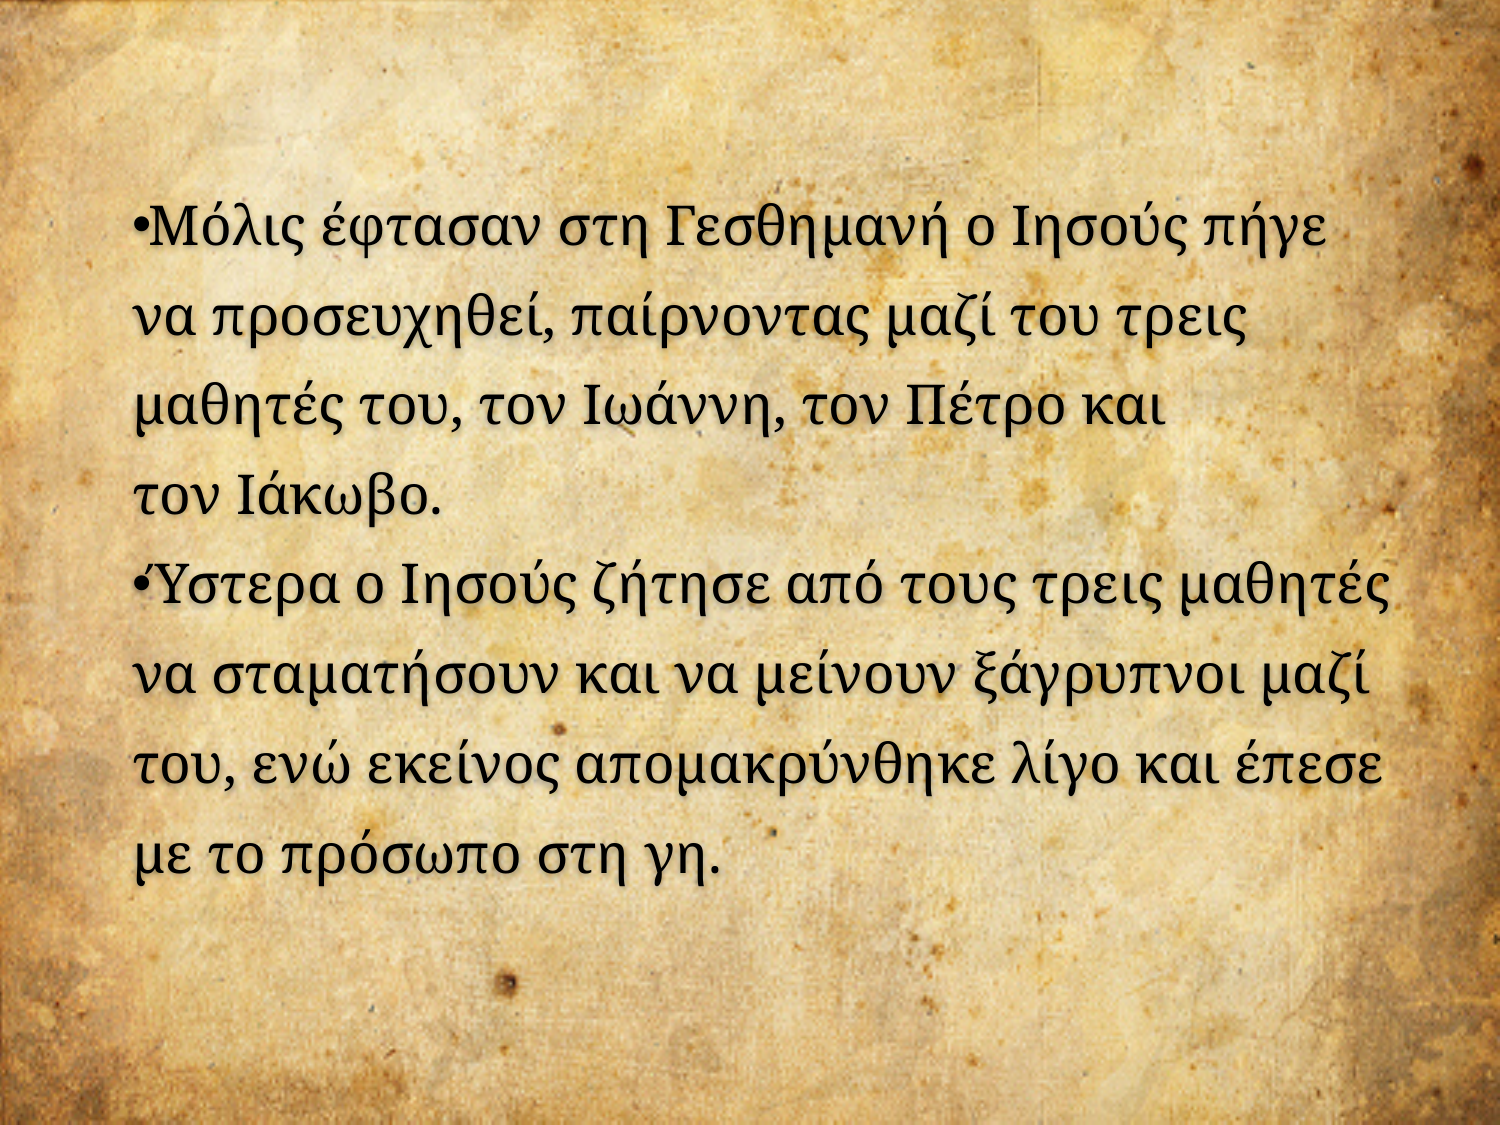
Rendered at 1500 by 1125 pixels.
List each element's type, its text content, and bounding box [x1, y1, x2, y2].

picture [0, 0, 1500, 1125]
text_box Μόλις έφτασαν στη Γεσθημανή ο Ιησούς πήγε να προσευχηθεί, παίρνοντας μαζί του τρεις μαθητές του, τον Ιωάννη, τον Πέτρο και τον Ιάκωβο. Ύστερα ο Ιησούς ζήτησε από τους τρεις μαθητές να σταματήσουν και να μείνουν ξάγρυπνοι μαζί του, ενώ εκείνος απομακρύνθηκε λίγο και έπεσε με το πρόσωπο στη γη. [116, 163, 1419, 962]
